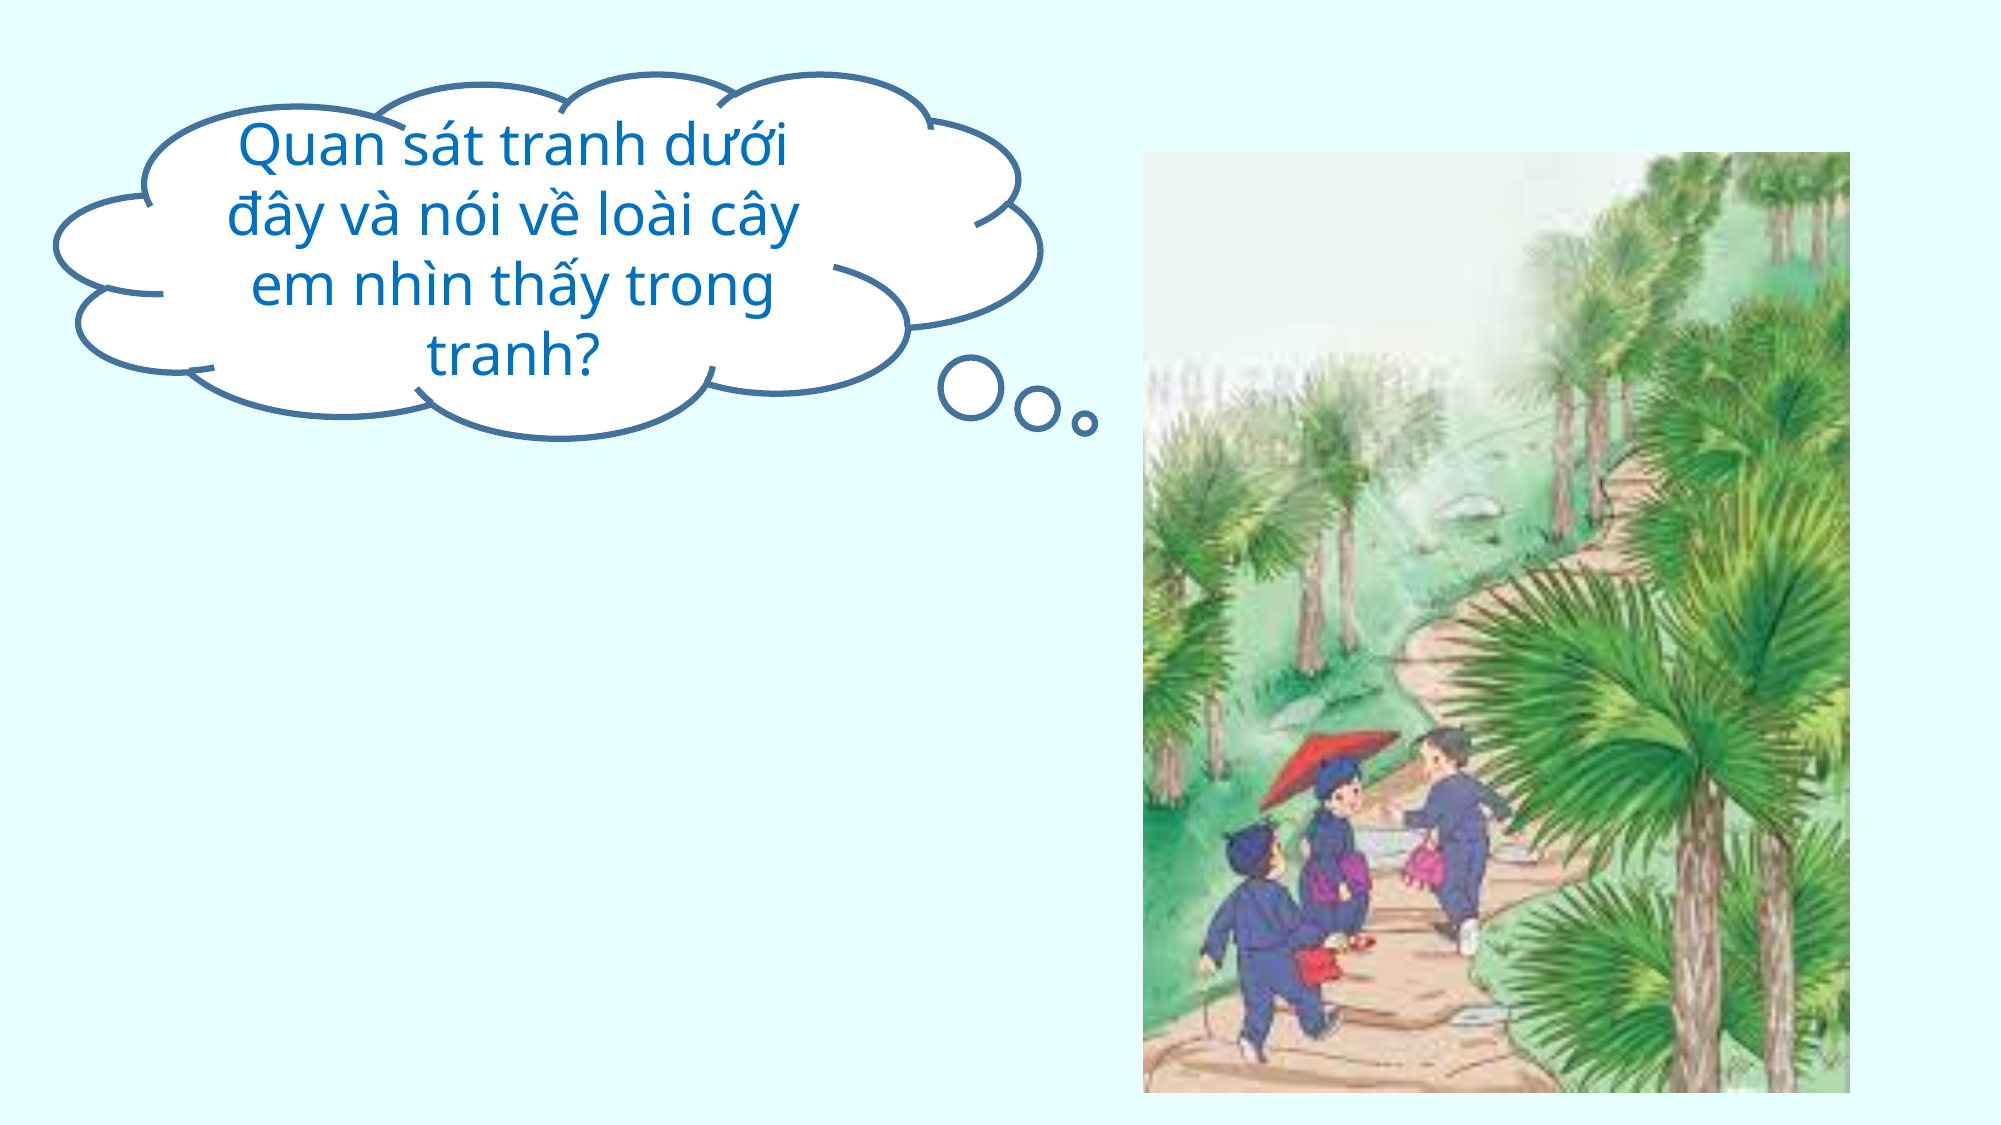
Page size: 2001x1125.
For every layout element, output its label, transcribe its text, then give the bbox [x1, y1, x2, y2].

text_box Quan sát tranh dưới đây và nói về loài cây em nhìn thấy trong tranh? [1016, 387, 1059, 431]
picture [1143, 152, 1850, 1093]
text_box Quan sát tranh dưới đây và nói về loài cây em nhìn thấy trong tranh? [54, 73, 1042, 440]
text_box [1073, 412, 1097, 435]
